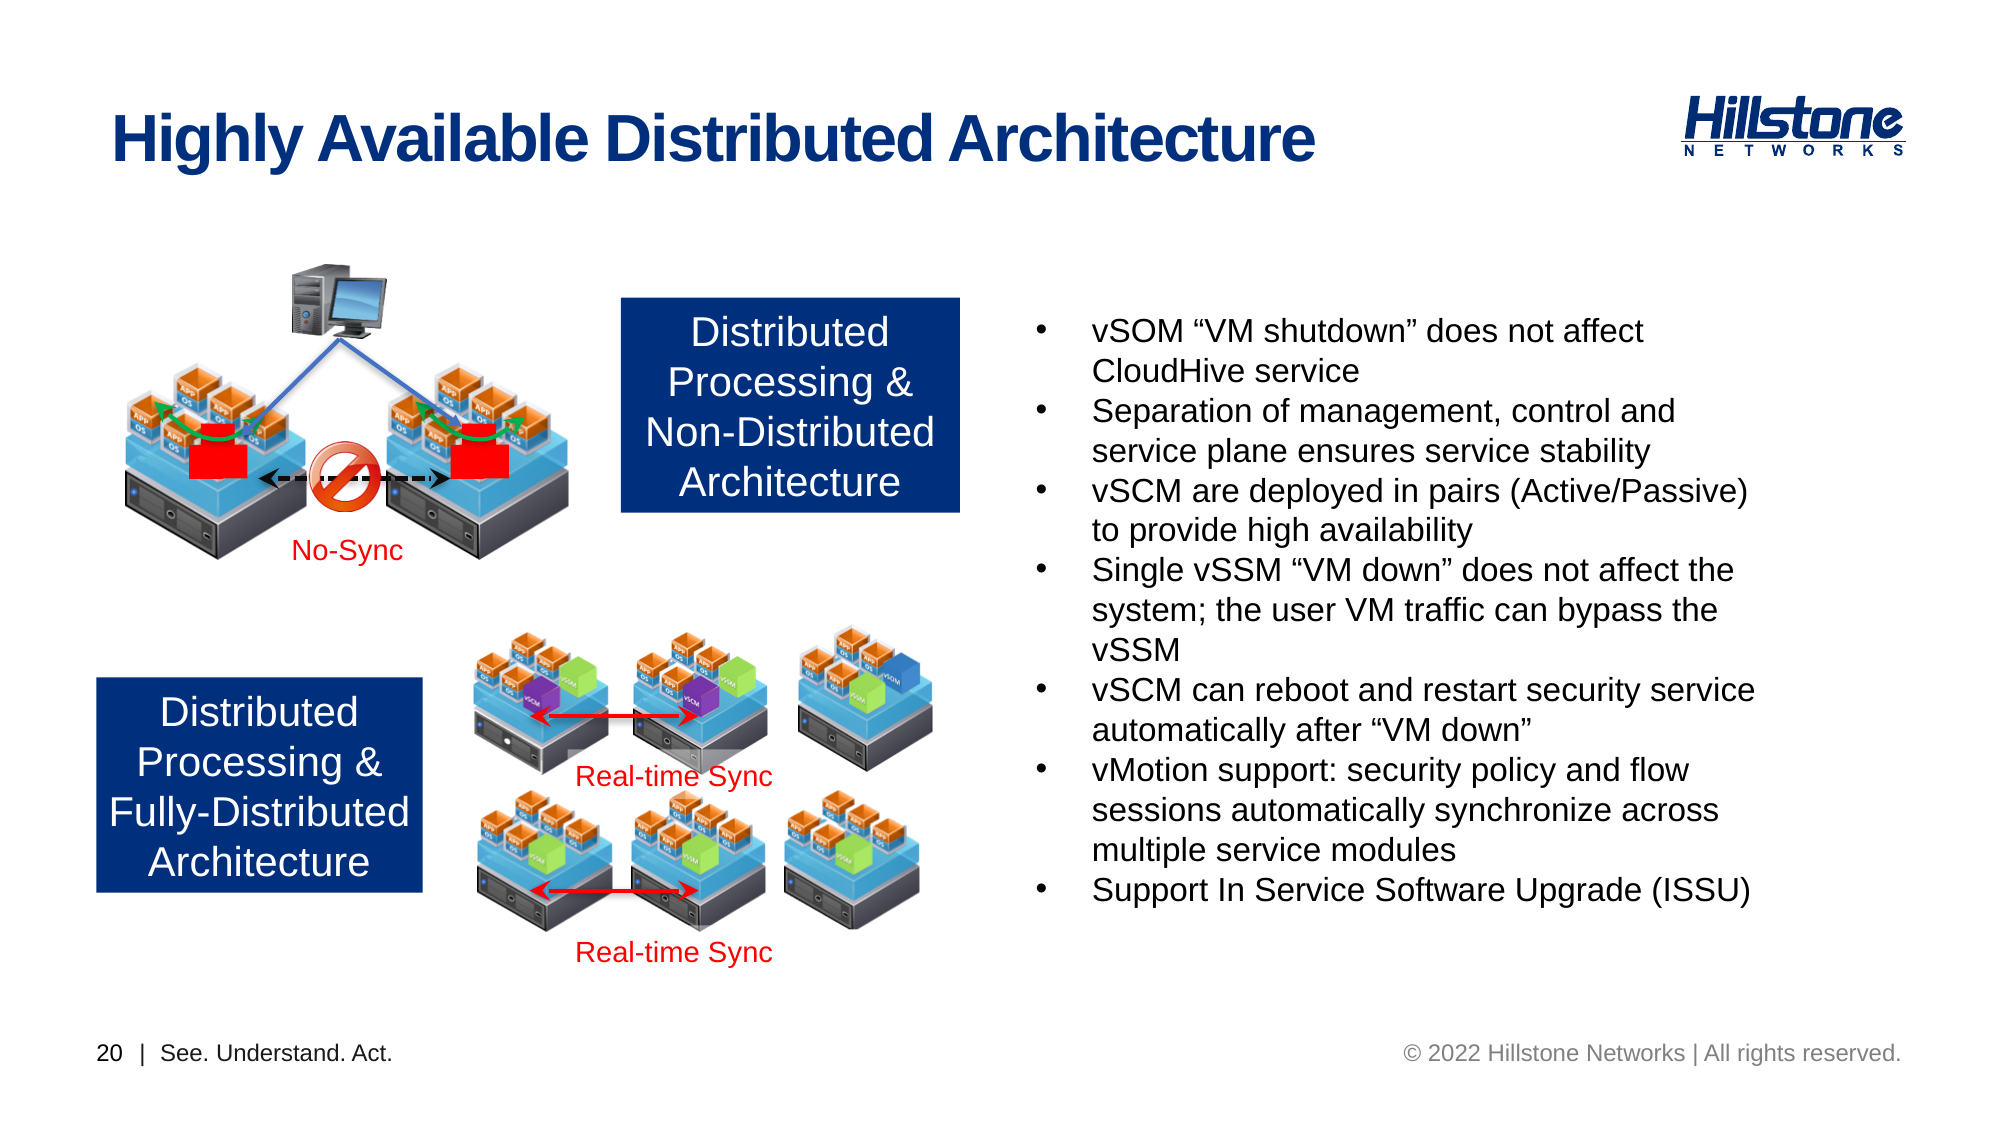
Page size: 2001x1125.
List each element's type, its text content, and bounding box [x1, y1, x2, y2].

text_box Distributed Processing & Non-Distributed Architecture [620, 297, 960, 513]
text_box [473, 624, 936, 976]
slide_number 20 [96, 1037, 128, 1067]
title Highly Available Distributed Architecture [96, 95, 1655, 256]
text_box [125, 264, 573, 575]
text_box vSOM “VM shutdown” does not affect CloudHive service Separation of management, control and service plane ensures service stability vSCM are deployed in pairs (Active/Passive) to provide high availability Single vSSM “VM down” does not affect the system; the user VM traffic can bypass the vSSM vSCM can reboot and restart security service automatically after “VM down” vMotion support: security policy and flow sessions automatically synchronize across multiple service modules Support In Service Software Upgrade (ISSU) [1020, 301, 1801, 916]
text_box Distributed Processing & Fully-Distributed Architecture [96, 677, 423, 893]
